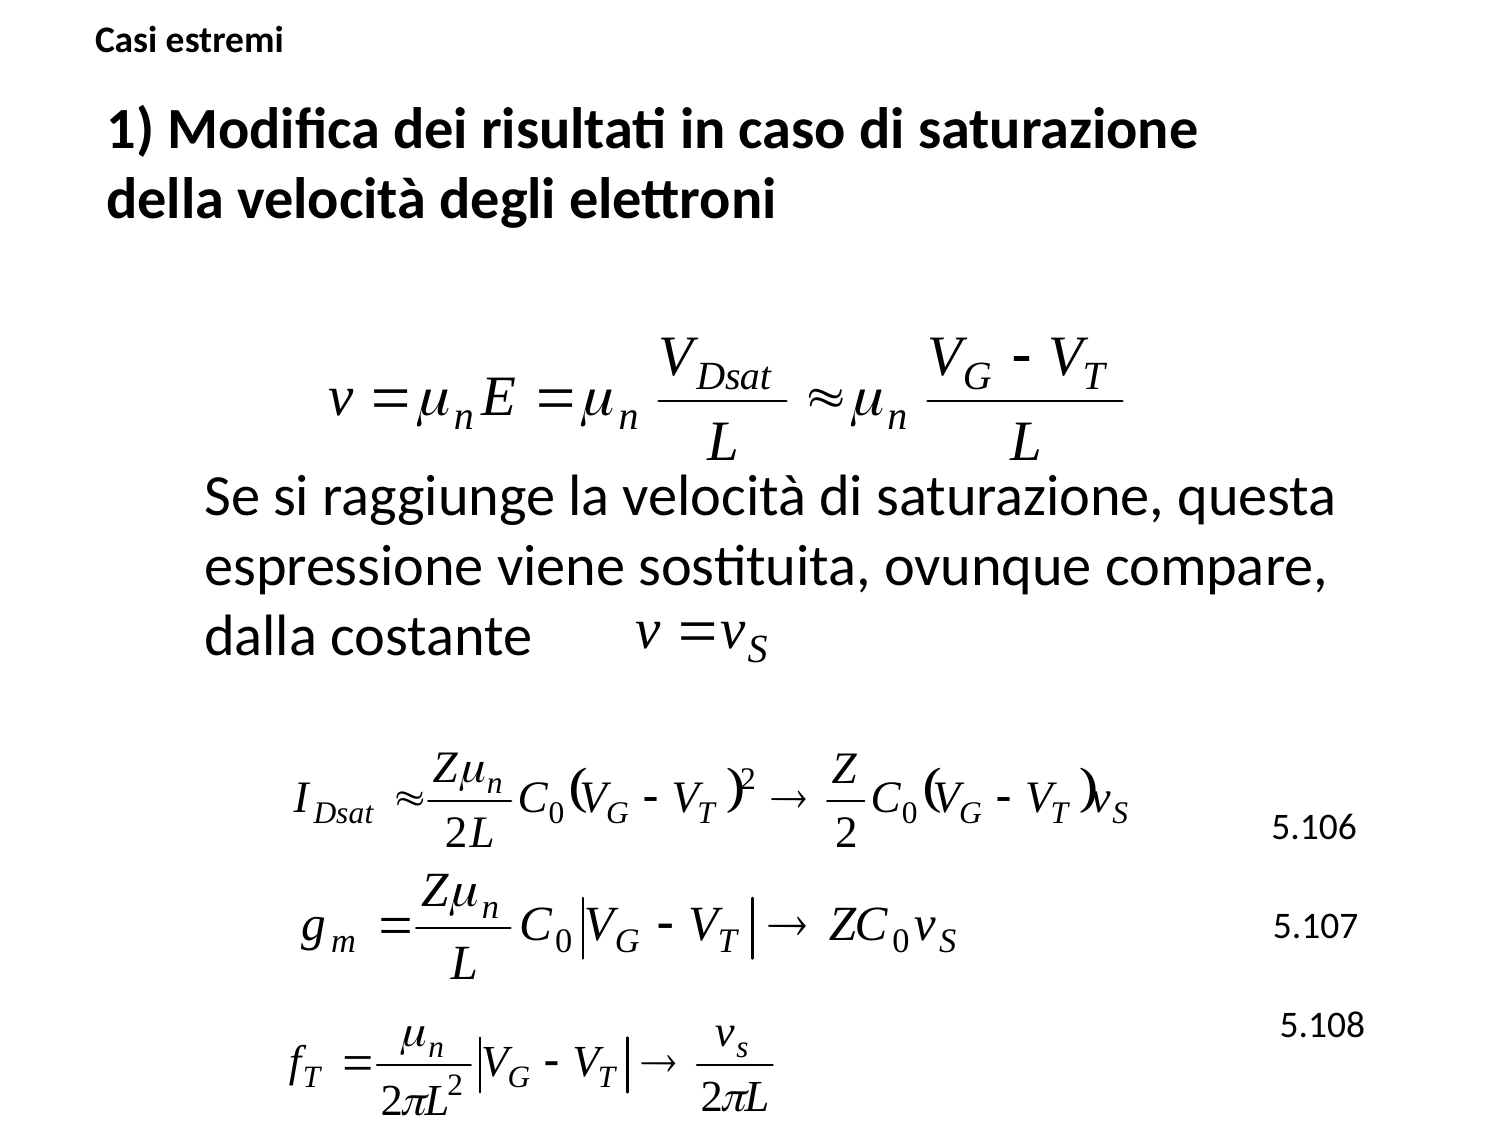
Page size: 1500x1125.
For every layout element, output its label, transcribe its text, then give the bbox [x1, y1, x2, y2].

text_box Se si raggiunge la velocità di saturazione, questa espressione viene sostituita, ovunque compare, dalla costante [189, 449, 1381, 675]
text_box 5.107 [1258, 893, 1374, 954]
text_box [283, 735, 1141, 858]
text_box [289, 856, 969, 990]
text_box 5.106 [1256, 794, 1372, 855]
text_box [318, 318, 1135, 473]
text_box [271, 1000, 786, 1125]
text_box 1) Modifica dei risultati in caso di saturazione della velocità degli elettroni [91, 82, 1228, 238]
text_box 5.108 [1264, 992, 1381, 1052]
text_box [625, 590, 786, 677]
text_box Casi estremi [80, 7, 300, 68]
